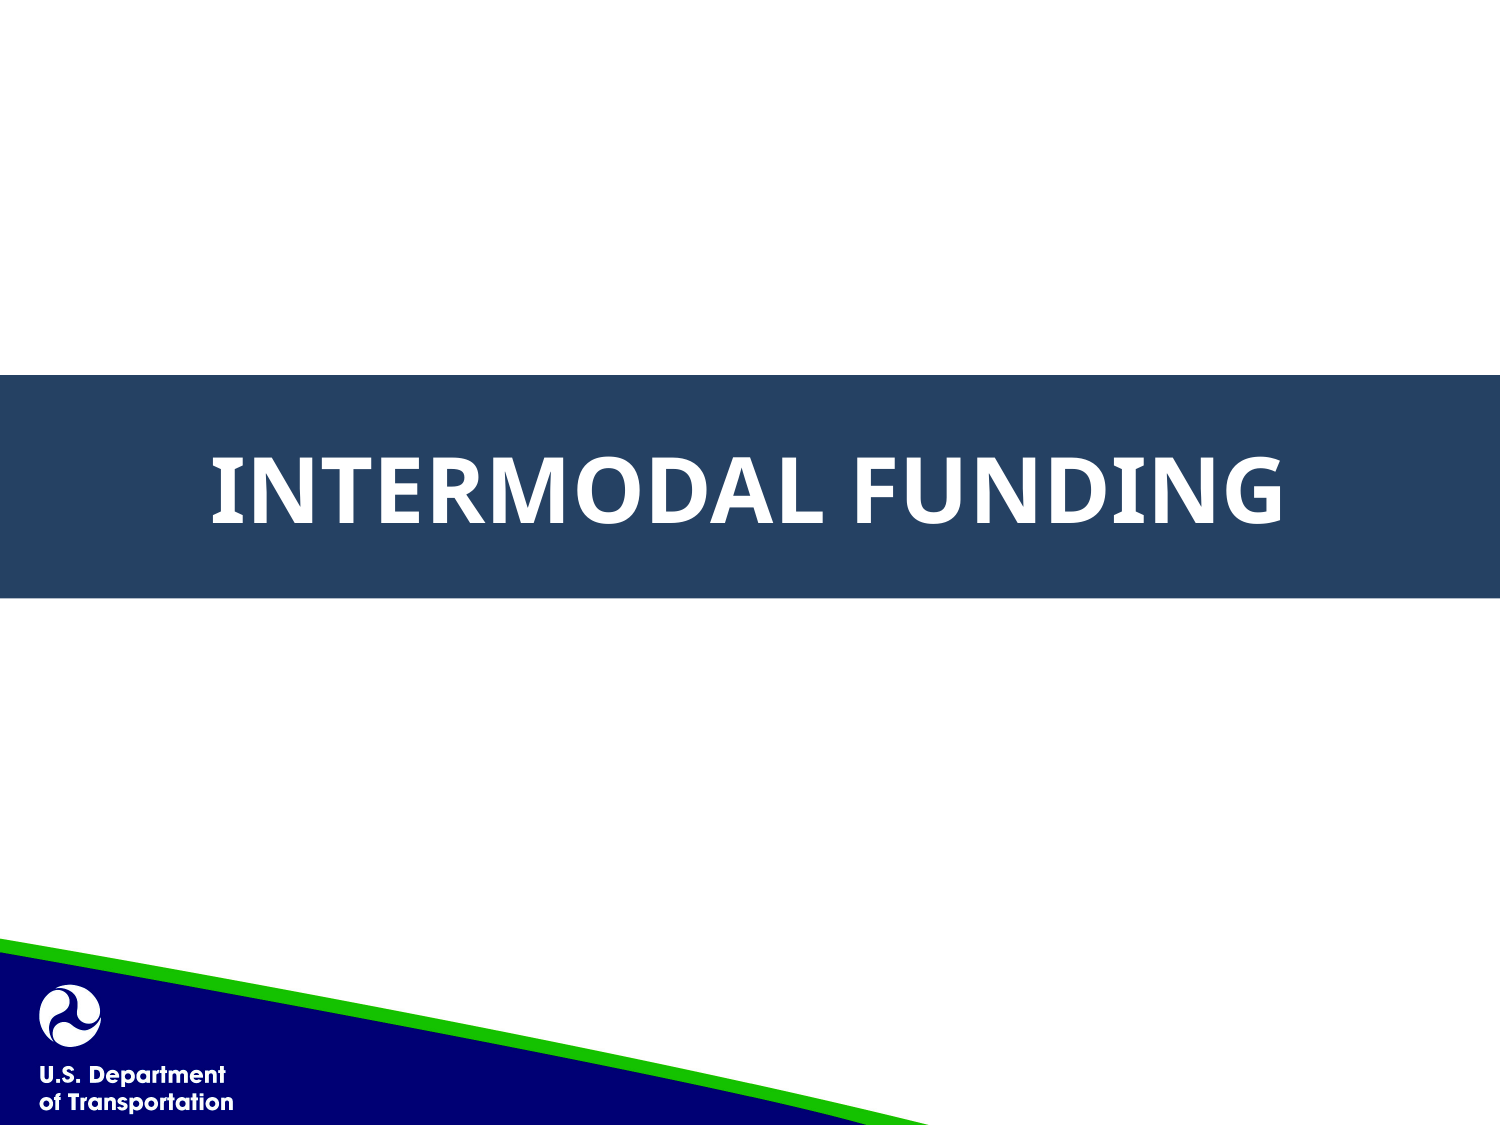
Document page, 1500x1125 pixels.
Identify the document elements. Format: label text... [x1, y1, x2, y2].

title Intermodal Funding [0, 375, 1500, 599]
picture [0, 599, 1500, 1125]
picture [0, 0, 1500, 375]
